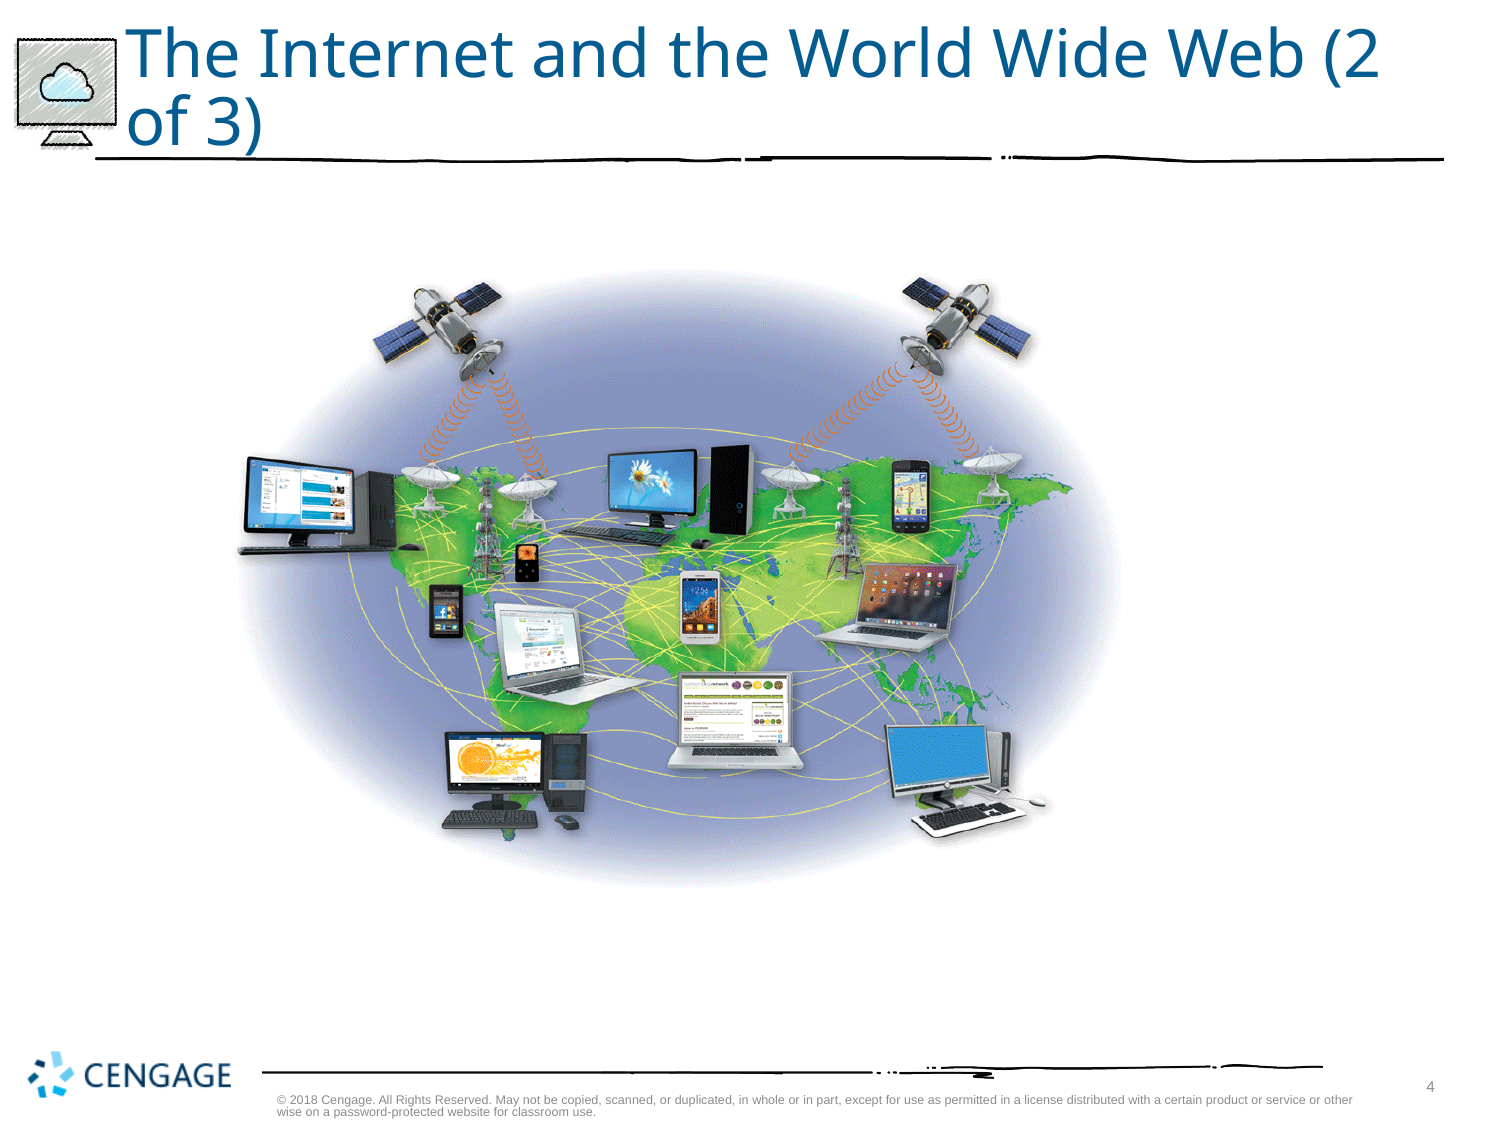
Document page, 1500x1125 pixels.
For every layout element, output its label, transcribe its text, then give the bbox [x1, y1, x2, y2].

footer © 2018 Cengage. All Rights Reserved. May not be copied, scanned, or duplicated, in whole or in part, except for use as permitted in a license distributed with a certain product or service or otherwise on a password-protected website for classroom use. [262, 1079, 1375, 1120]
picture [262, 1064, 1323, 1079]
picture [224, 262, 1130, 892]
picture [95, 155, 1444, 163]
title The Internet and the World Wide Web (2 of 3) [125, 66, 1442, 116]
picture [13, 36, 117, 151]
picture [7, 1037, 244, 1111]
